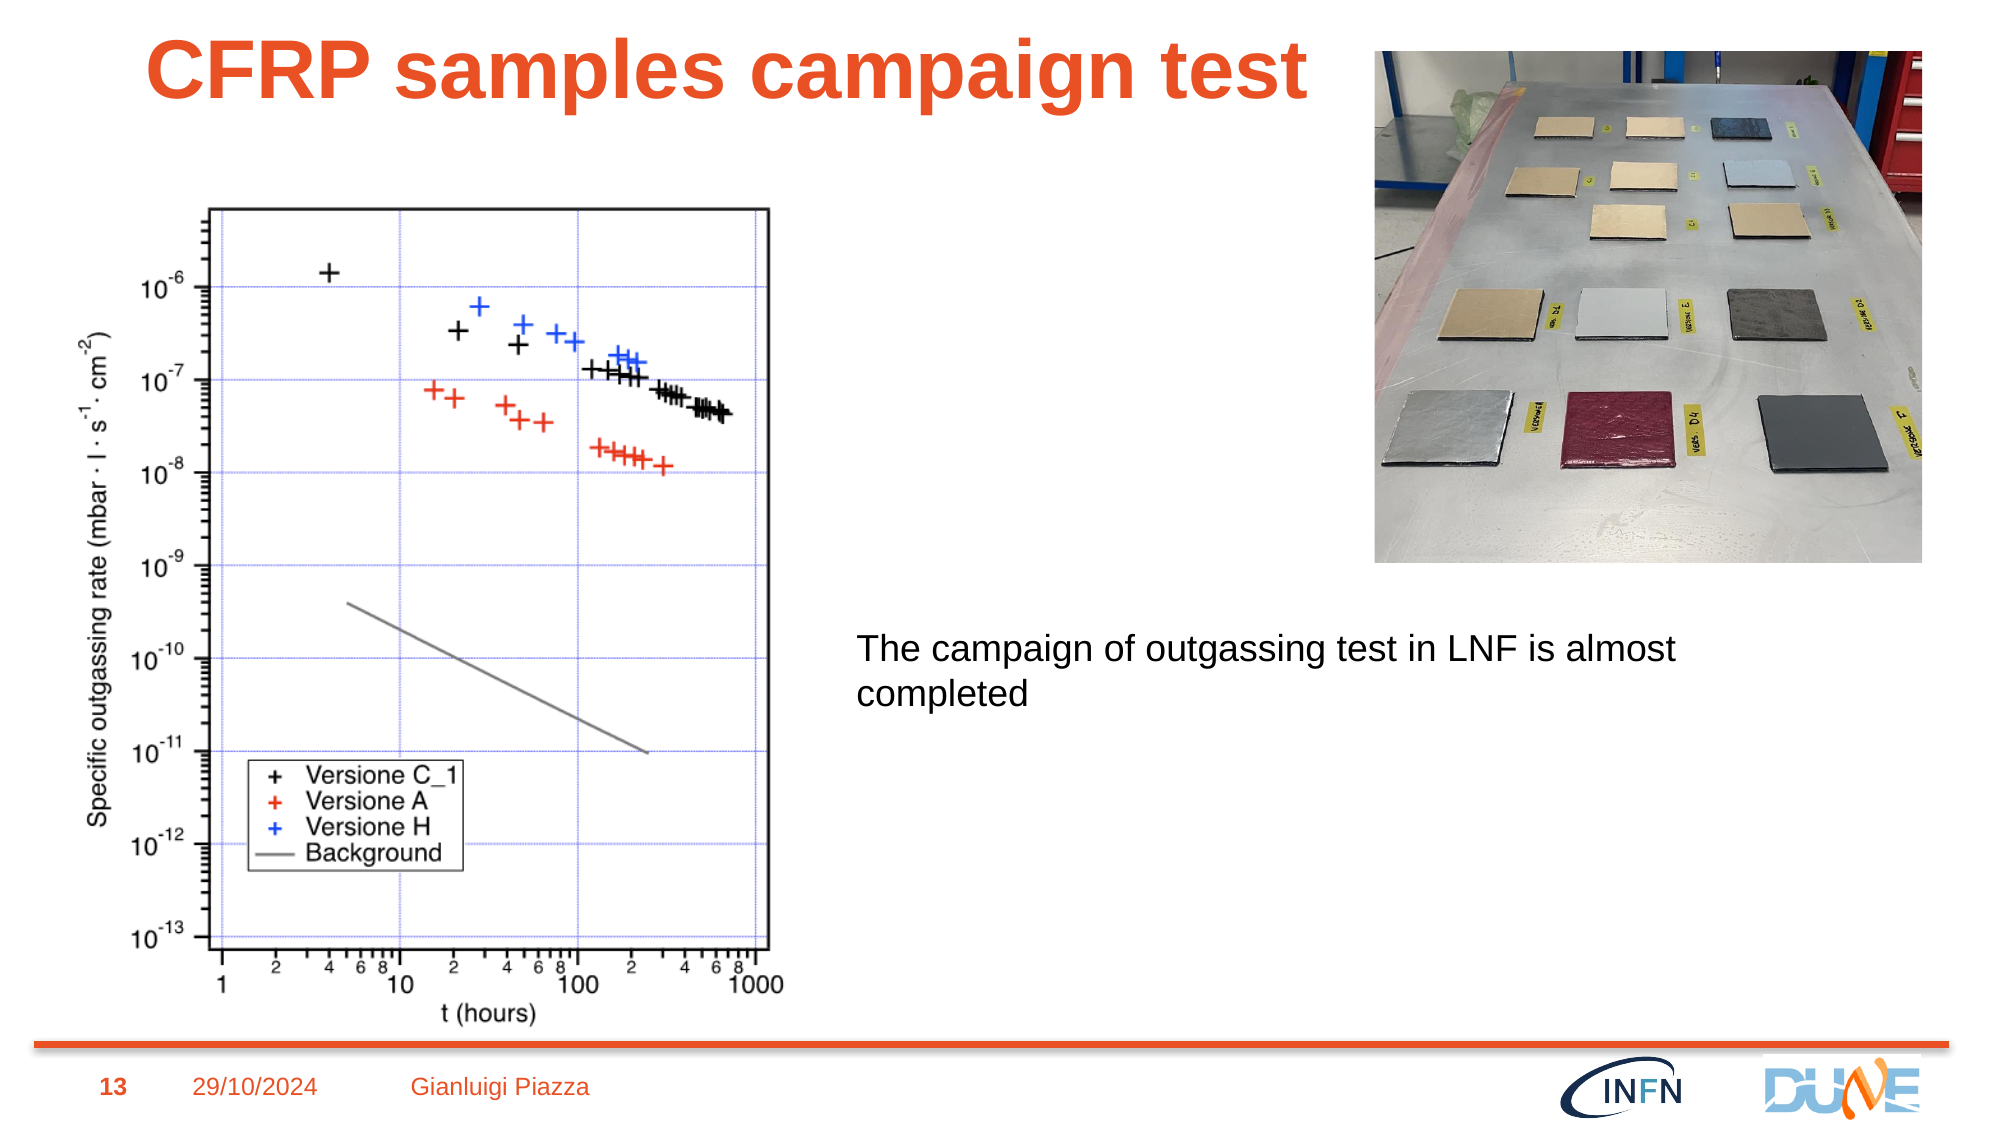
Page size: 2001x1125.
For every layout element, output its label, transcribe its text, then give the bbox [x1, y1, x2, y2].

picture [1763, 1054, 1921, 1121]
footer Gianluigi Piazza [410, 1074, 1362, 1101]
text_box The campaign of outgassing test in LNF is almost completed [841, 616, 1826, 722]
picture [1374, 50, 1923, 563]
title CFRP samples campaign test [145, 15, 1946, 122]
picture [1536, 1037, 1705, 1125]
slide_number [193, 1074, 410, 1101]
slide_number 13 [99, 1074, 193, 1101]
picture [77, 197, 824, 1029]
